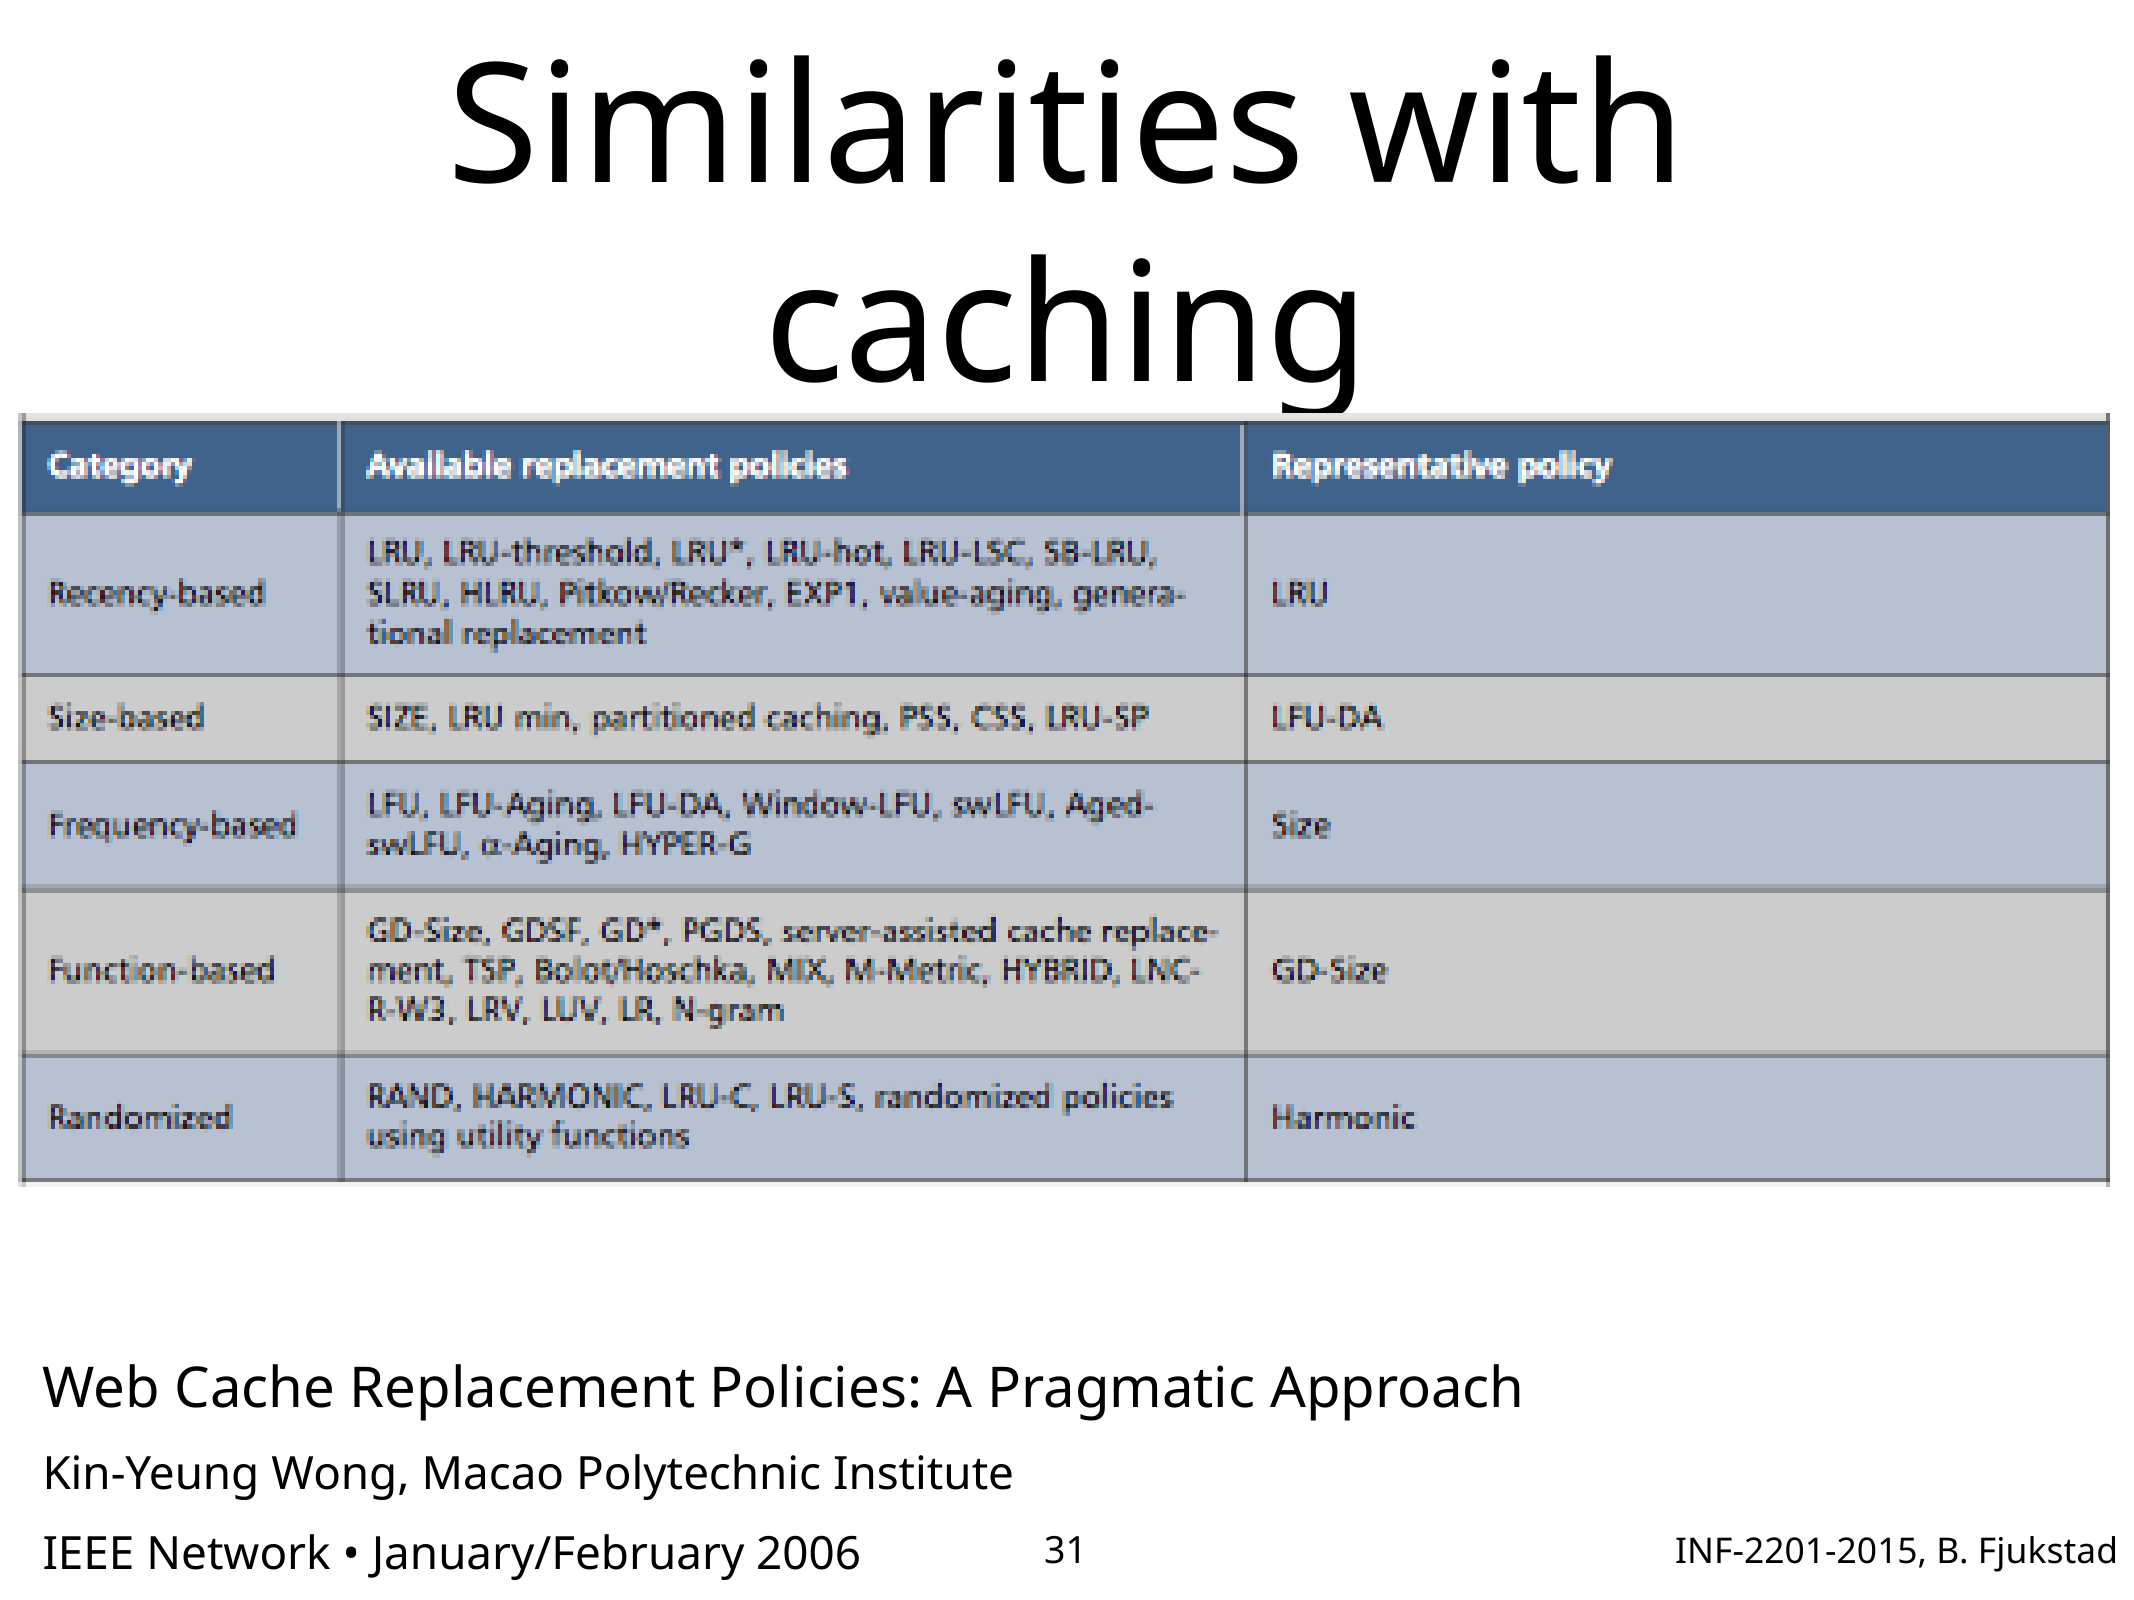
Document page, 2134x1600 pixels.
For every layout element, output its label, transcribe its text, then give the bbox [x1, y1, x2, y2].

picture [18, 413, 2115, 1187]
text_box Web Cache Replacement Policies: A Pragmatic Approach Kin-Yeung Wong, Macao Polytechnic Institute IEEE Network • January/February 2006 [34, 1343, 2118, 1588]
slide_number 31 [1034, 1517, 1097, 1581]
title Similarities with caching [155, 72, 1978, 359]
